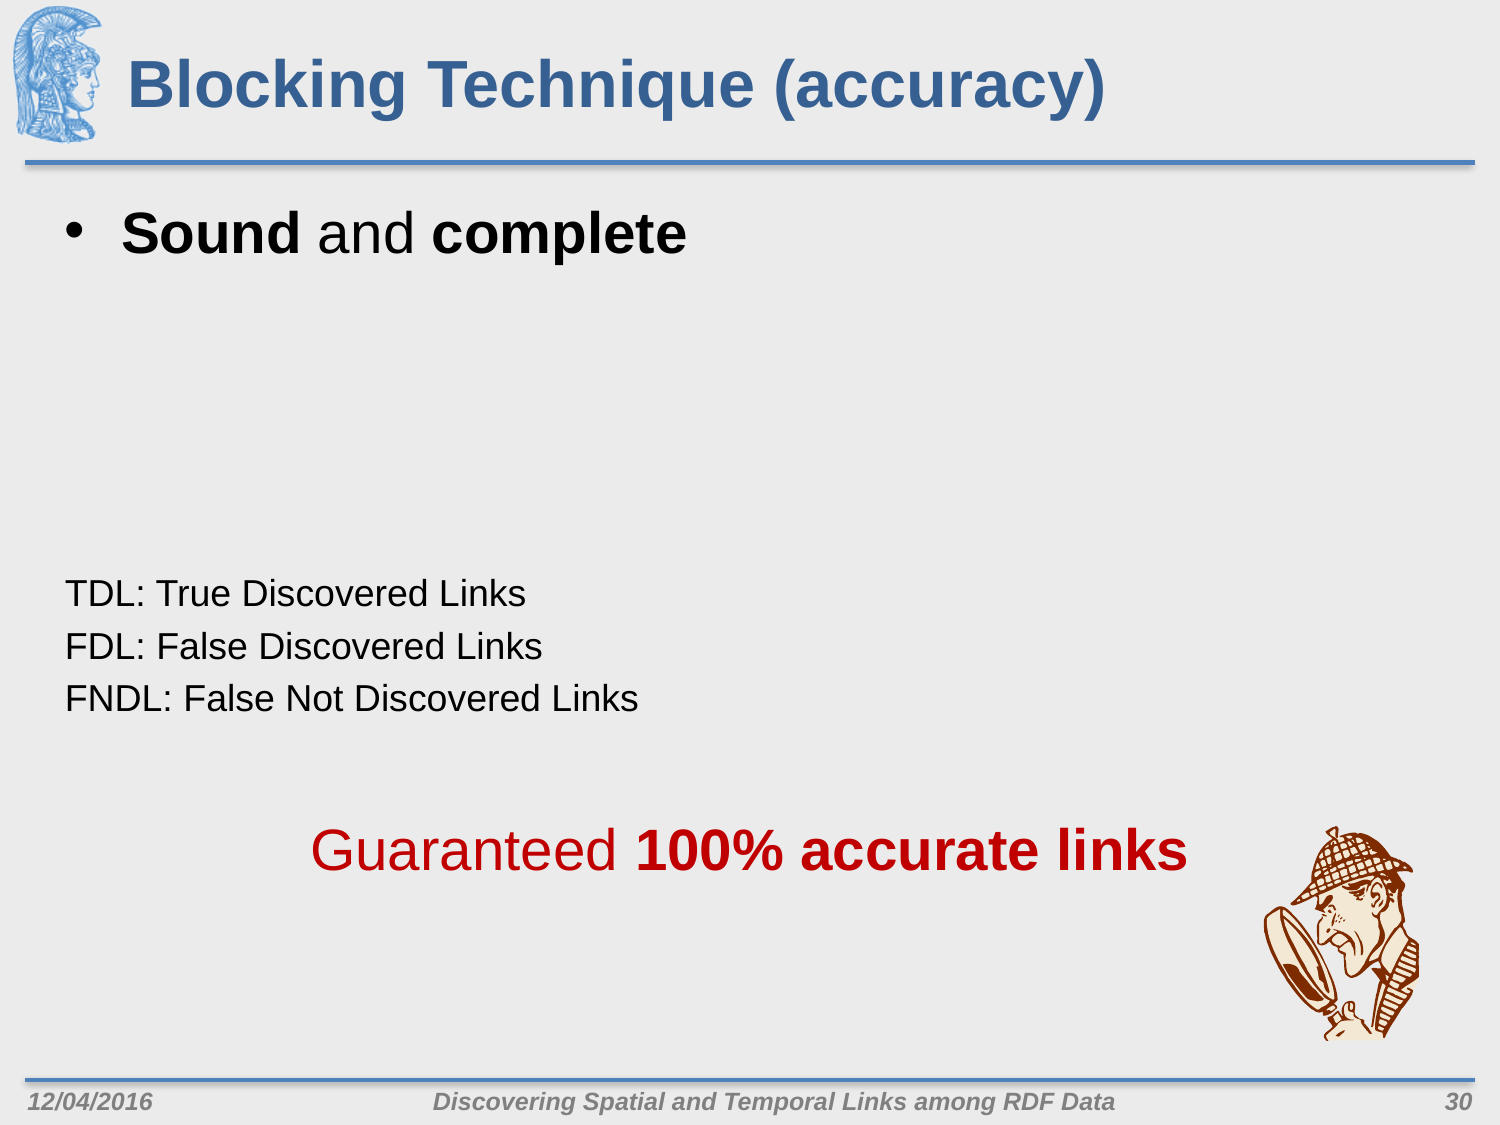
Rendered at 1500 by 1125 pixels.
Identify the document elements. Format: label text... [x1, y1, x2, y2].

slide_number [12, 1077, 188, 1125]
slide_number 30 [1394, 1077, 1488, 1125]
picture [1262, 824, 1422, 1043]
picture [12, 6, 102, 144]
footer Discovering Spatial and Temporal Links among RDF Data [225, 1077, 1325, 1125]
title Blocking Technique (accuracy) [112, 6, 1475, 157]
